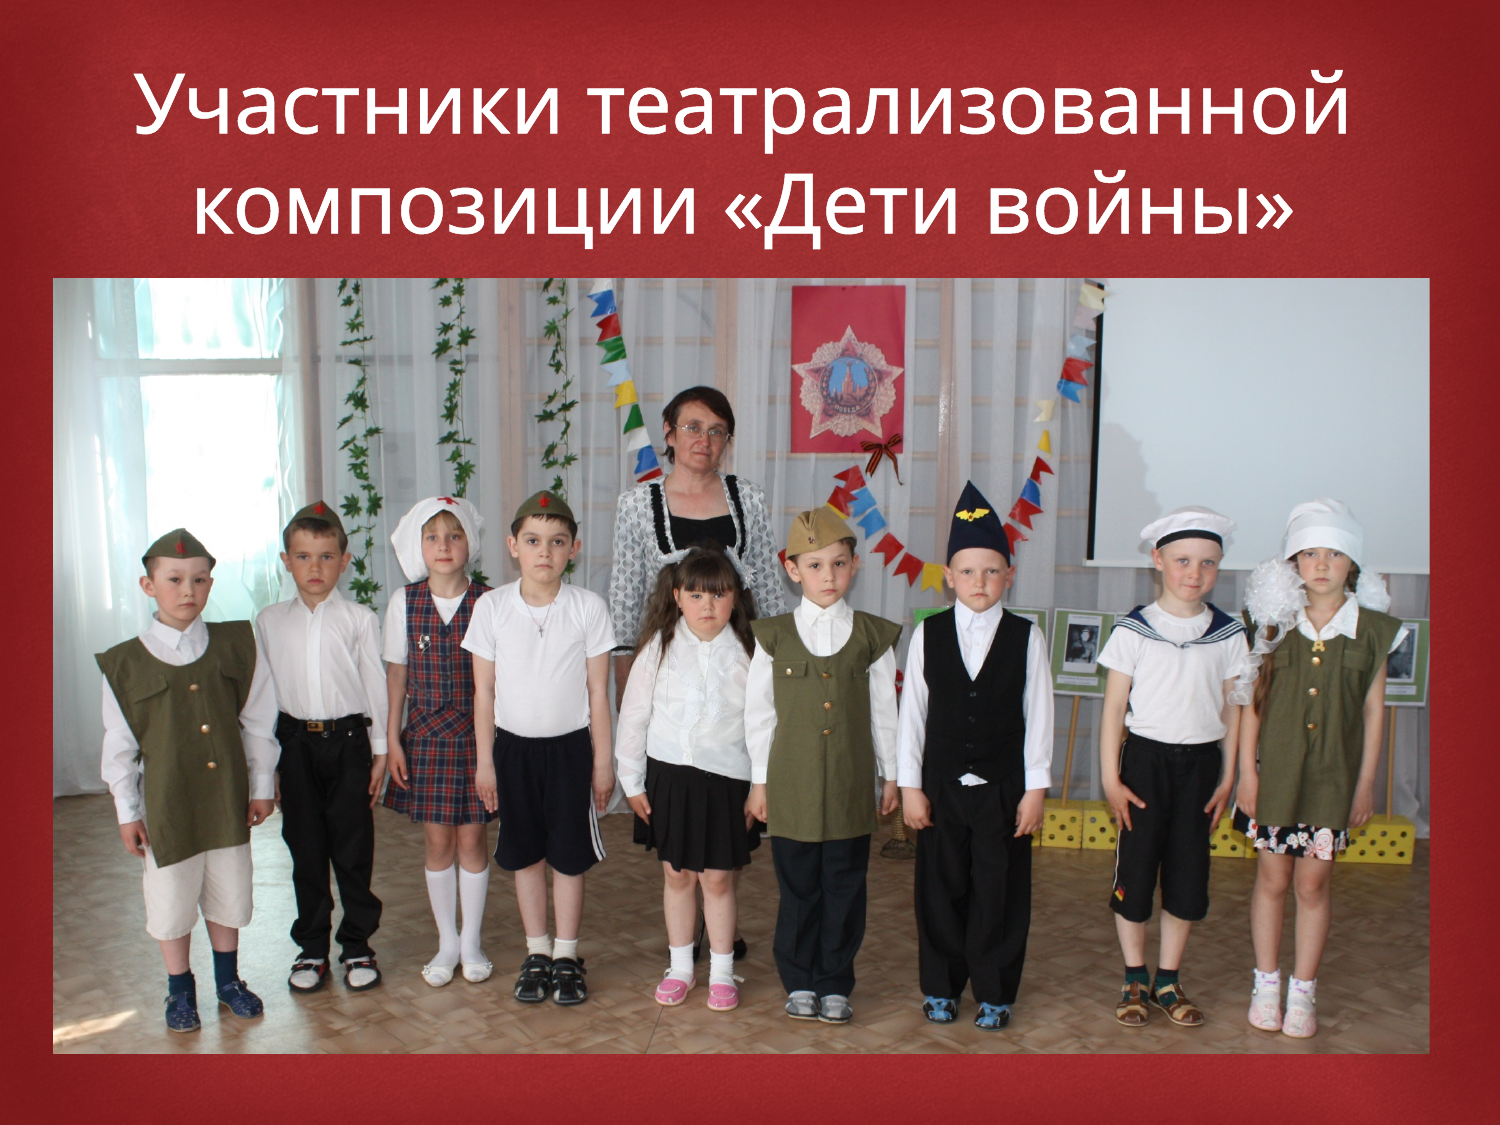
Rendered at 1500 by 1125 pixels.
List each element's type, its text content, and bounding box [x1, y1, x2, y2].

picture [52, 278, 1431, 1055]
text_box Участники театрализованной композиции «Дети войны» [107, 42, 1380, 216]
